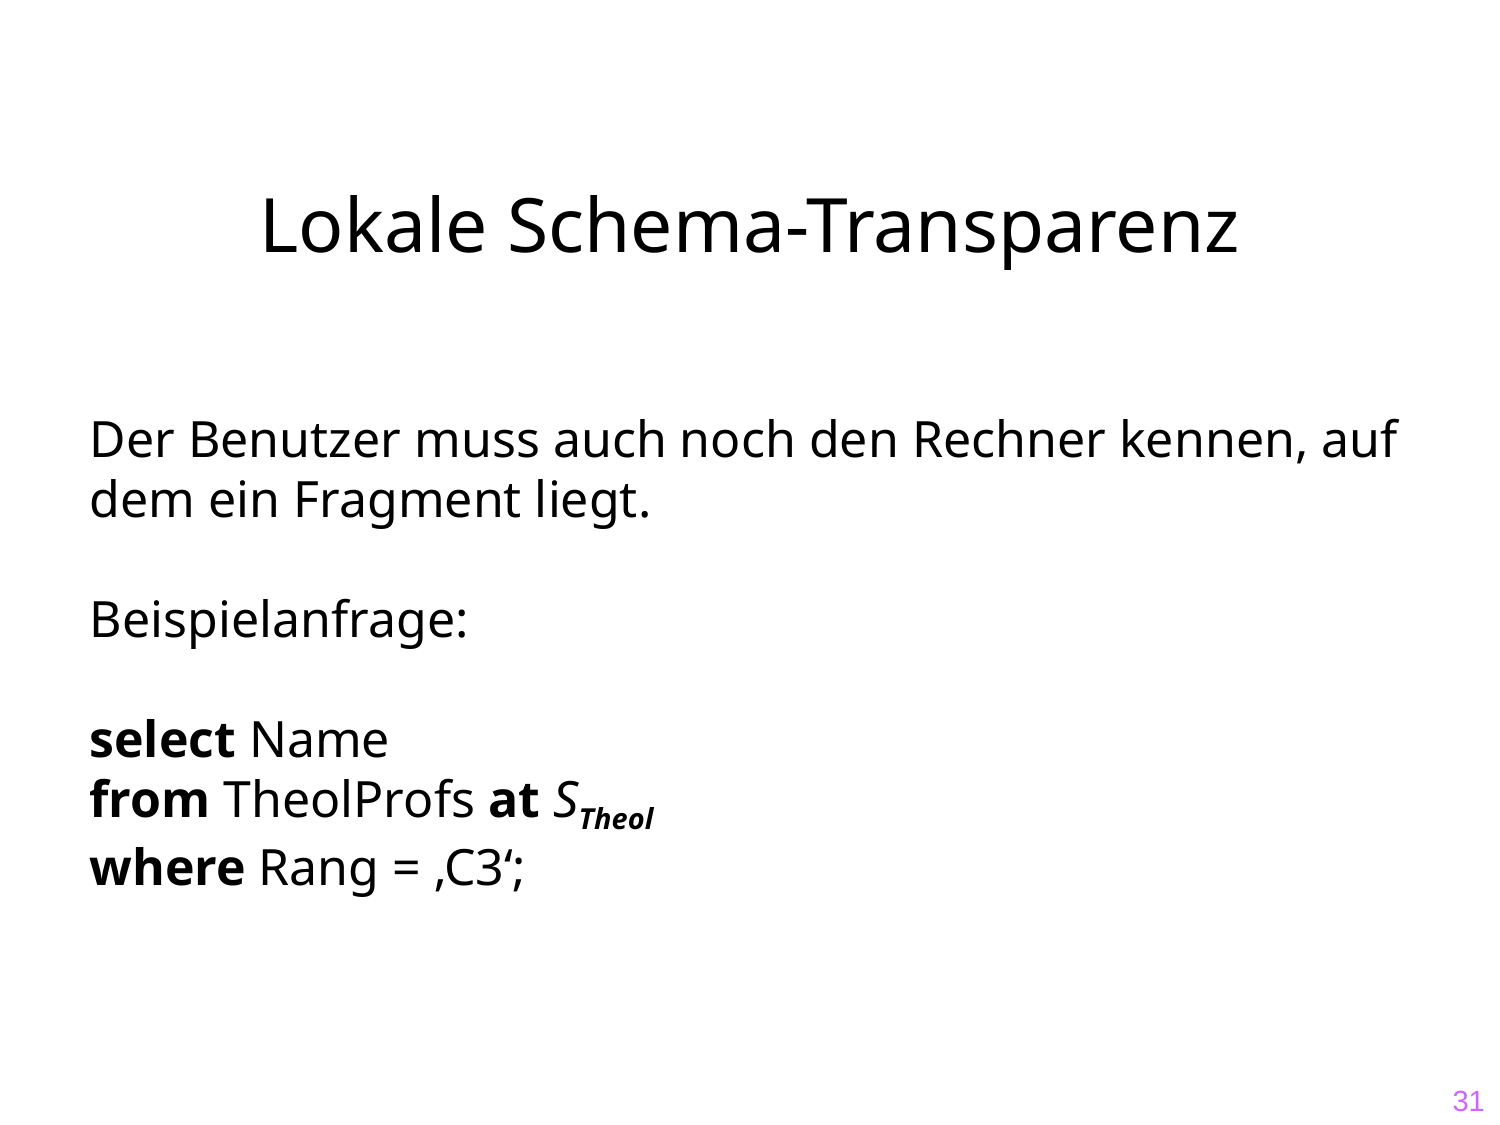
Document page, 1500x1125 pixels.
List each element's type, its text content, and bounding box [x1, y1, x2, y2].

slide_number 31 [1187, 1049, 1500, 1125]
title Lokale Schema-Transparenz [37, 87, 1463, 276]
text_box Der Benutzer muss auch noch den Rechner kennen, auf dem ein Fragment liegt. Beispielanfrage: select Name from TheolProfs at STheol where Rang = ‚C3‘; [74, 399, 1425, 903]
